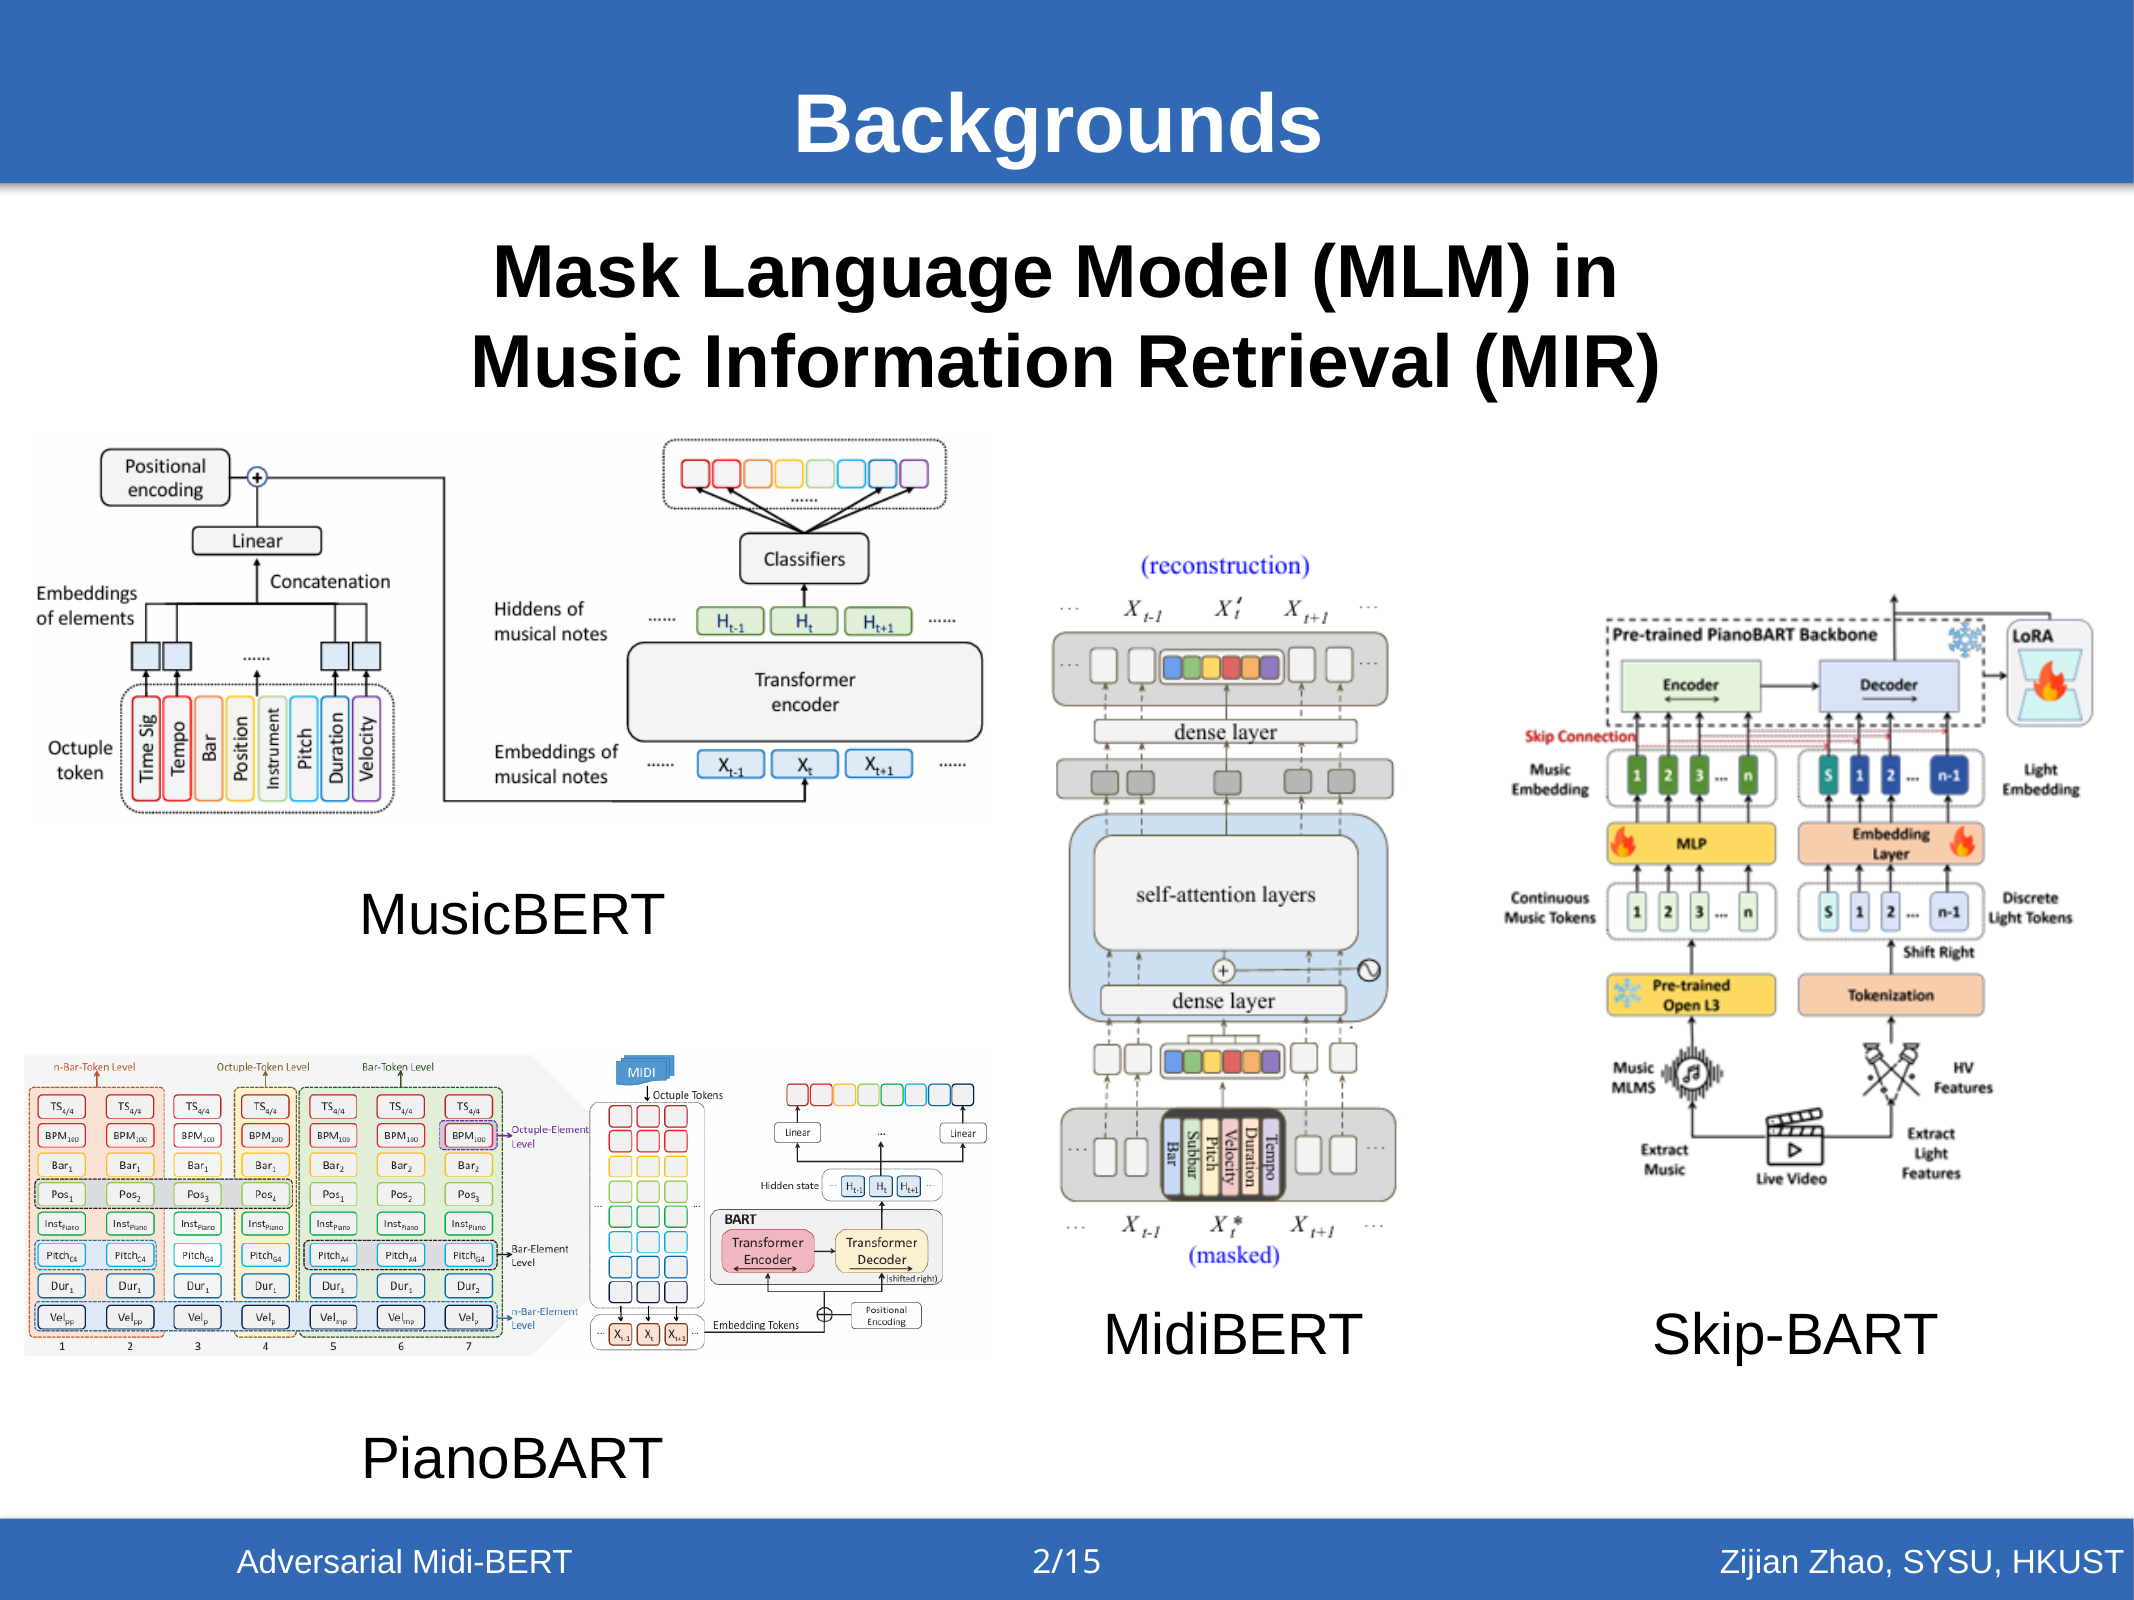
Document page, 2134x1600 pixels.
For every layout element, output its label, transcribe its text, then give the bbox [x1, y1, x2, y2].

text_box Backgrounds [9, 0, 2108, 123]
text_box Mask Language Model (MLM) in Music Information Retrieval (MIR) [0, 123, 2134, 411]
picture [1483, 587, 2109, 1209]
text_box MusicBERT [320, 868, 705, 955]
text_box Zijian Zhao, SYSU, HKUST [1280, 1531, 2134, 1588]
text_box Skip-BART [1616, 1287, 1975, 1375]
picture [0, 409, 1428, 1368]
text_box PianoBART [320, 1411, 705, 1498]
slide_number [1008, 1535, 1126, 1590]
text_box MidiBERT [1054, 1287, 1413, 1375]
text_box Adversarial Midi-BERT [0, 1532, 810, 1589]
